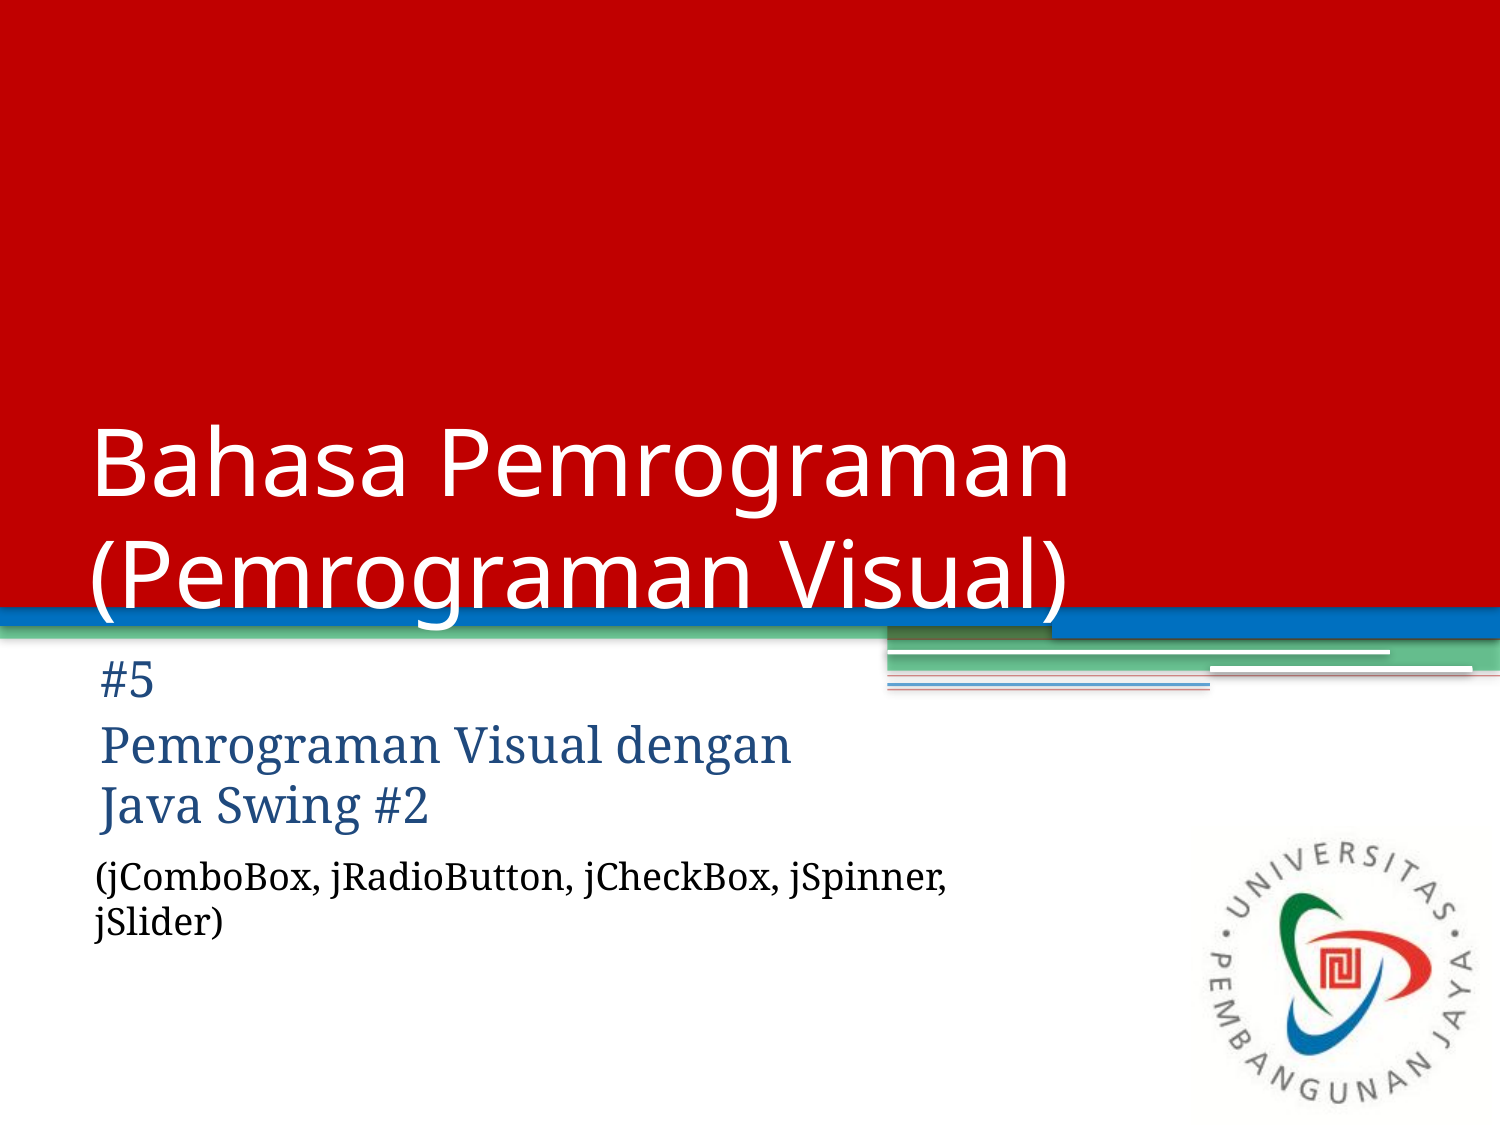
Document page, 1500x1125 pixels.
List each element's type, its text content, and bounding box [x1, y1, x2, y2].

subtitle #5 Pemrograman Visual dengan Java Swing #2 [75, 639, 888, 928]
text_box (jComboBox, jRadioButton, jCheckBox, jSpinner, jSlider) [80, 845, 1081, 951]
picture [1191, 826, 1492, 1125]
title Bahasa Pemrograman (Pemrograman Visual) [75, 394, 1463, 636]
